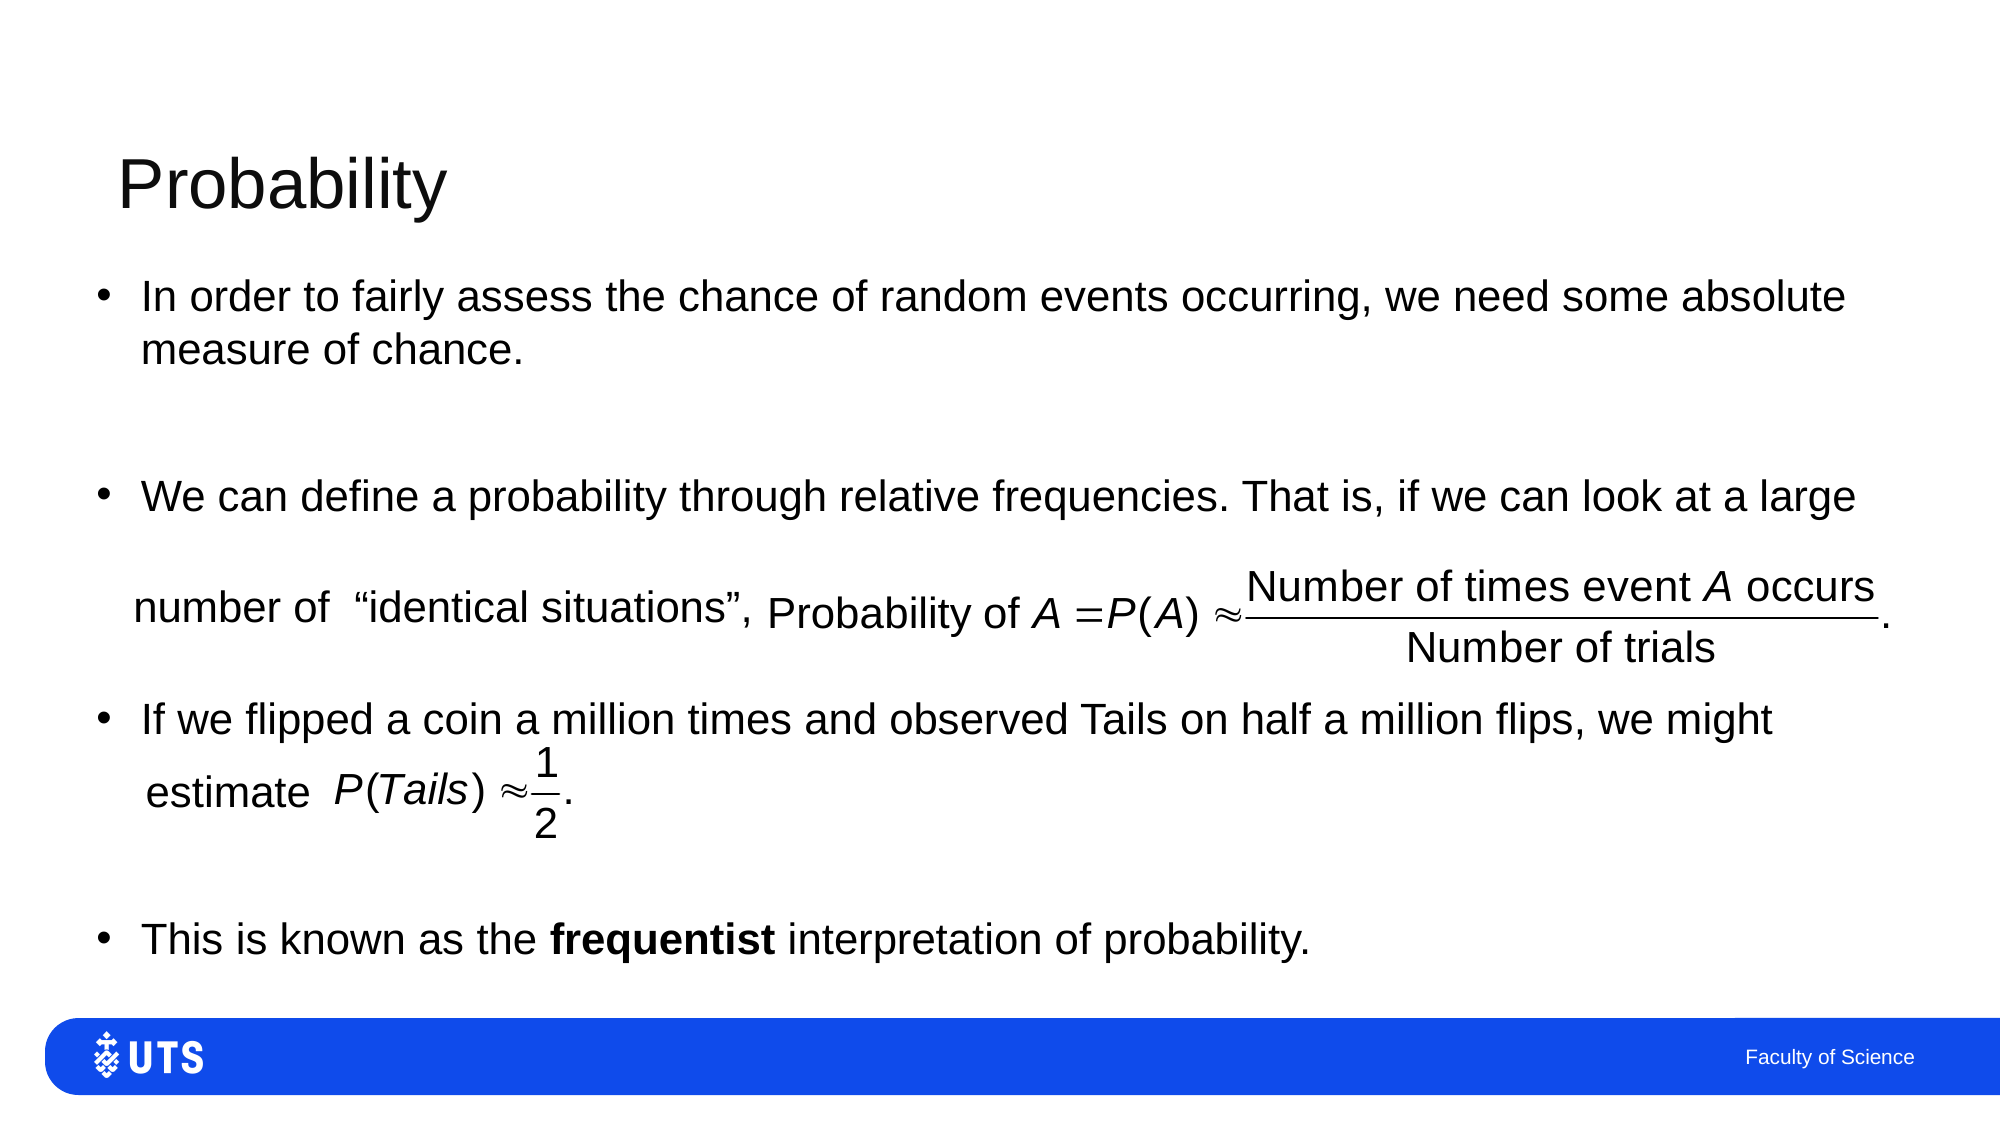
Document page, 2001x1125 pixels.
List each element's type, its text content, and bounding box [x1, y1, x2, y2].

footer Faculty of Science [1043, 1026, 1930, 1086]
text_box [331, 738, 578, 845]
title Probability [102, 140, 1797, 250]
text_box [766, 562, 1896, 669]
list In order to fairly assess the chance of random events occurring, we need some absolute measure of chance. We can define a probability through relative frequencies. That is, if we can look at a large number of “identical situations”, If we flipped a coin a million times and observed Tails on half a million flips, we might estimate This is known as the frequentist interpretation of probability. [81, 260, 1930, 1003]
picture [94, 1031, 203, 1078]
